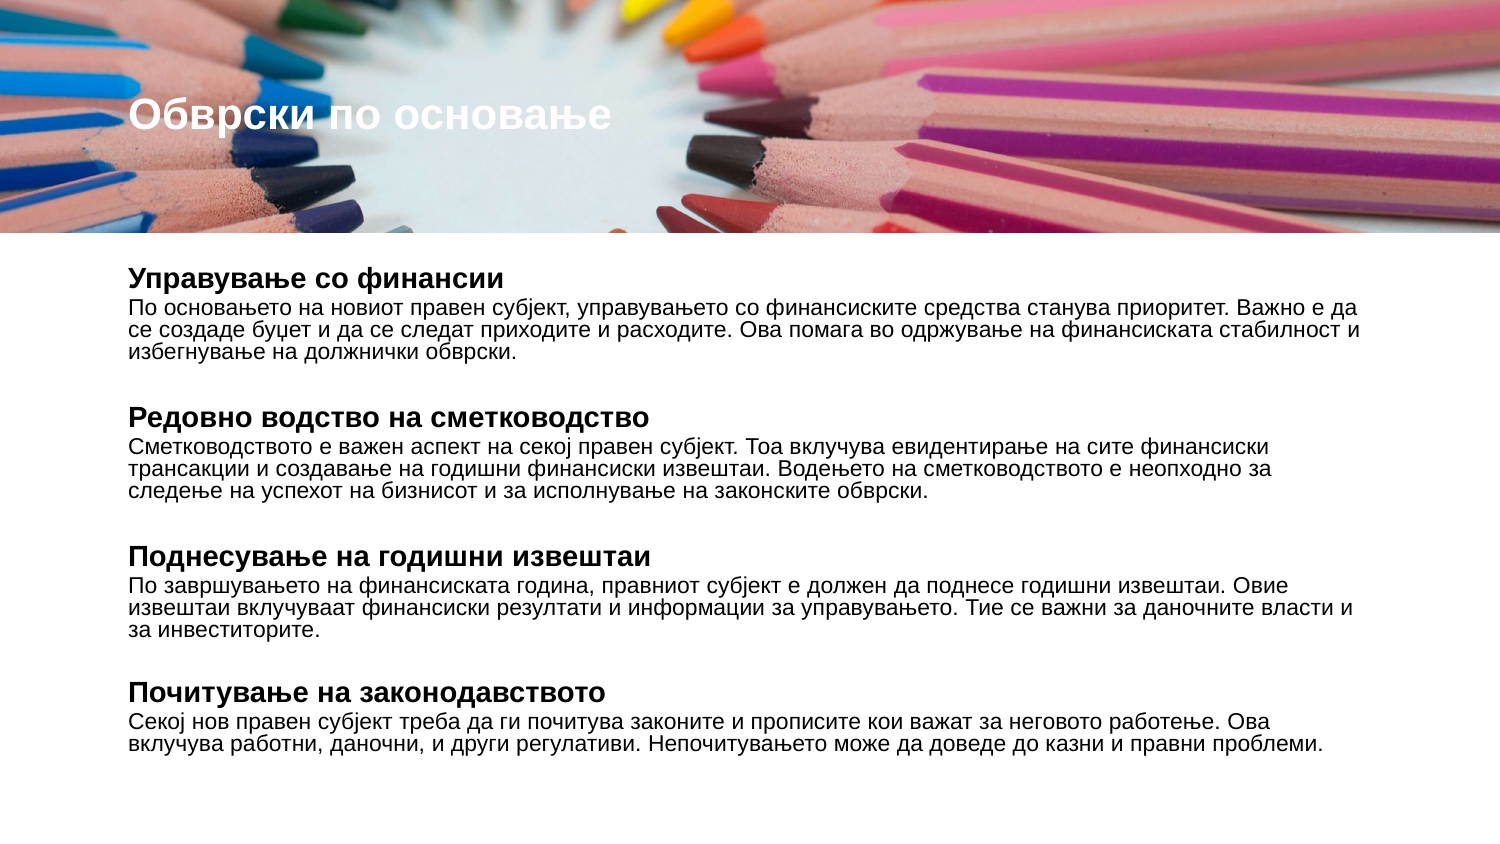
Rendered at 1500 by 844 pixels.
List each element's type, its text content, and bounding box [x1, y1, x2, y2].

text_box По основањето на новиот правен субјект, управувањето со финансиските средства станува приоритет. Важно е да се создаде буџет и да се следат приходите и расходите. Ова помага во одржување на финансиската стабилност и избегнување на должнички обврски. [112, 282, 1388, 380]
text_box Управување со финансии [112, 251, 1388, 282]
text_box Секој нов правен субјект треба да ги почитува законите и прописите кои важат за неговото работење. Ова вклучува работни, даночни, и други регулативи. Непочитувањето може да доведе до казни и правни проблеми. [112, 696, 1388, 772]
picture [0, 0, 1500, 233]
text_box Поднесување на годишни извештаи [112, 530, 1388, 560]
text_box По завршувањето на финансиската година, правниот субјект е должен да поднесе годишни извештаи. Овие извештаи вклучуваат финансиски резултати и информации за управувањето. Тие се важни за даночните власти и за инвеститорите. [112, 560, 1388, 658]
text_box Сметководството е важен аспект на секој правен субјект. Тоа вклучува евидентирање на сите финансиски трансакции и создавање на годишни финансиски извештаи. Водењето на сметководството е неопходно за следење на успехот на бизнисот и за исполнување на законските обврски. [112, 421, 1388, 519]
text_box Редовно водство на сметководство [112, 390, 1388, 421]
text_box Почитување на законодавството [112, 666, 1388, 696]
